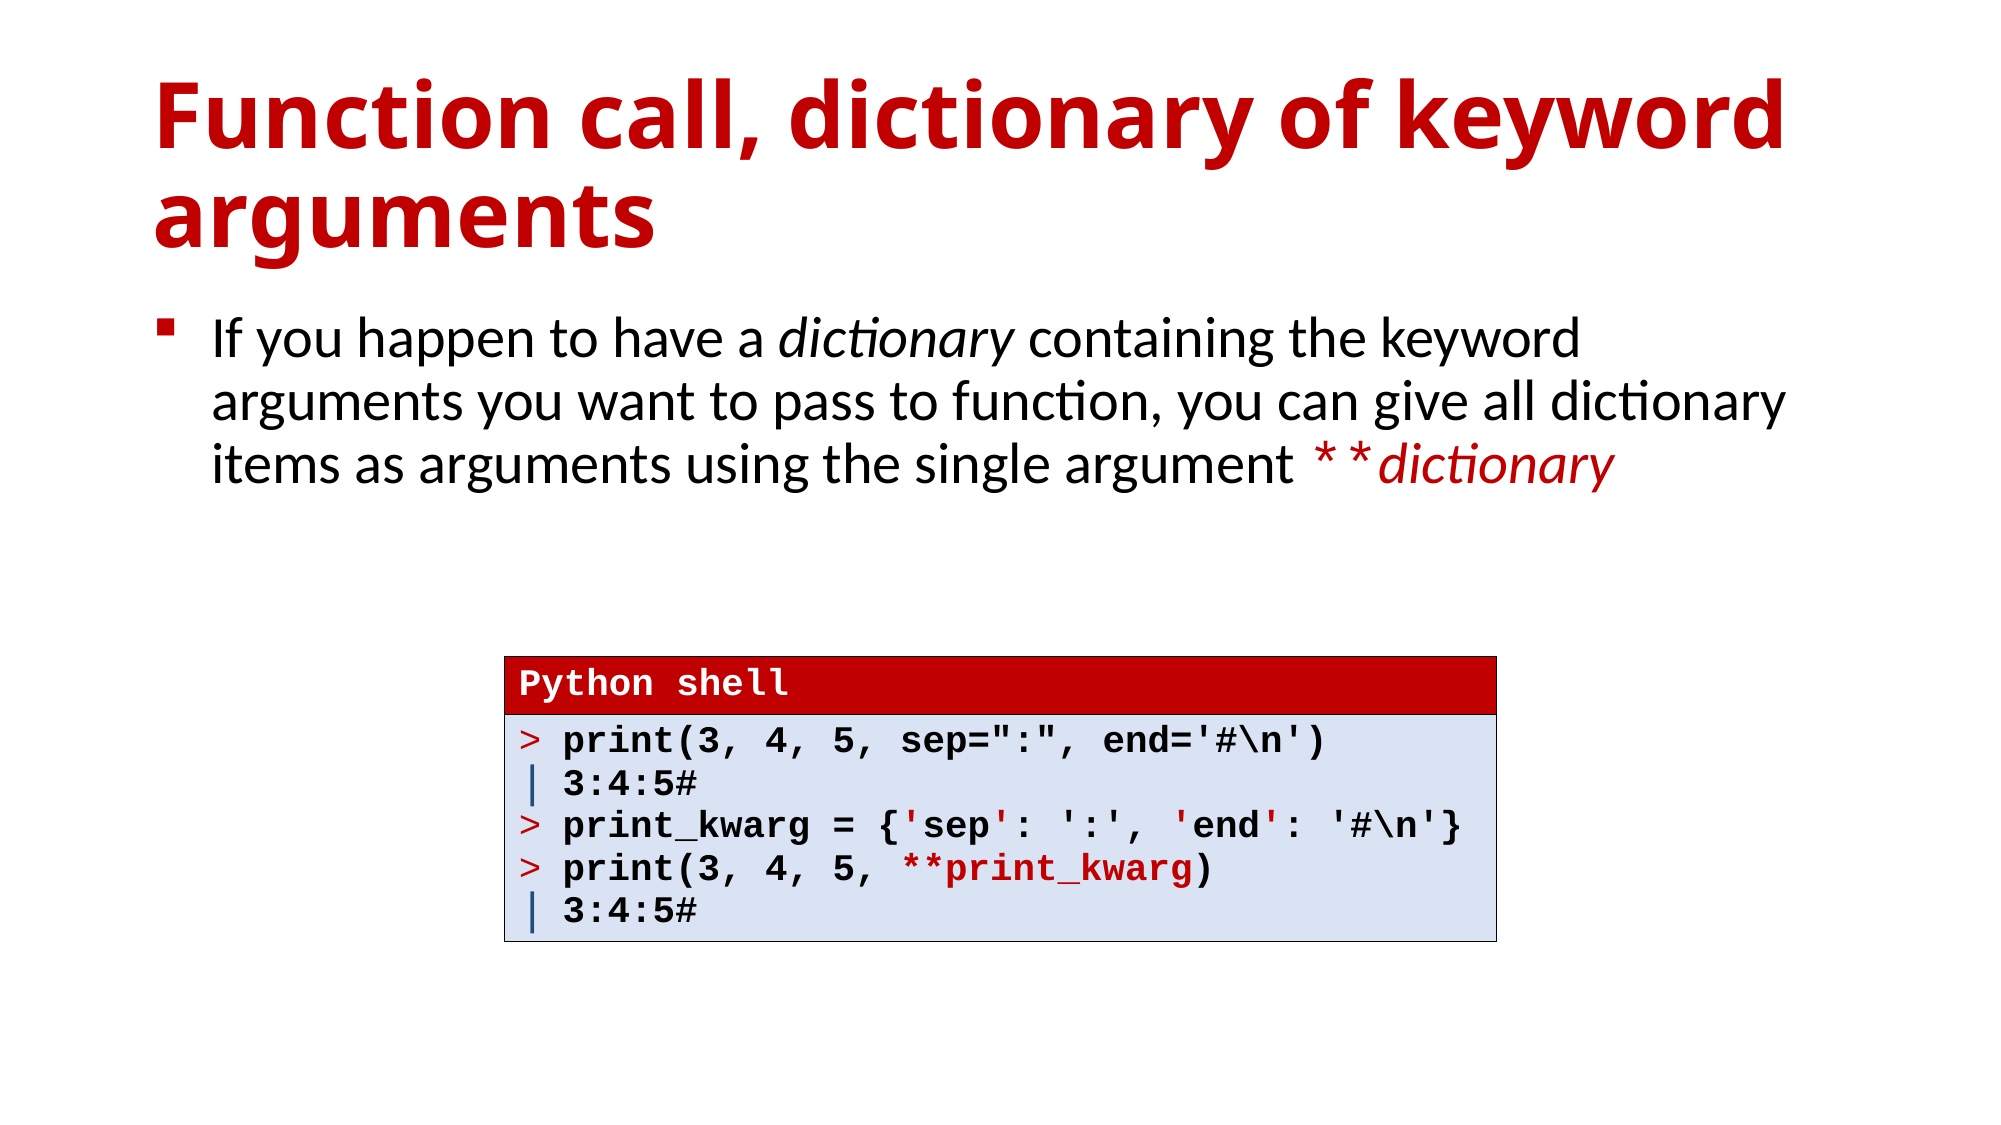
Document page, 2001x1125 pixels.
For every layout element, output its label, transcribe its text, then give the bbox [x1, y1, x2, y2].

list If you happen to have a dictionary containing the keyword arguments you want to pass to function, you can give all dictionary items as arguments using the single argument **dictionary [137, 299, 1863, 1014]
table_cell print(3, 4, 5, sep=":", end='#\n') 3:4:5# print_kwarg = {'sep': ':', 'end': '#\n'} print(3, 4, 5, **print_kwarg) 3:4:5# [505, 715, 1496, 941]
table_header Python shell [505, 657, 1496, 714]
title Function call, dictionary of keyword arguments [137, 59, 1863, 278]
